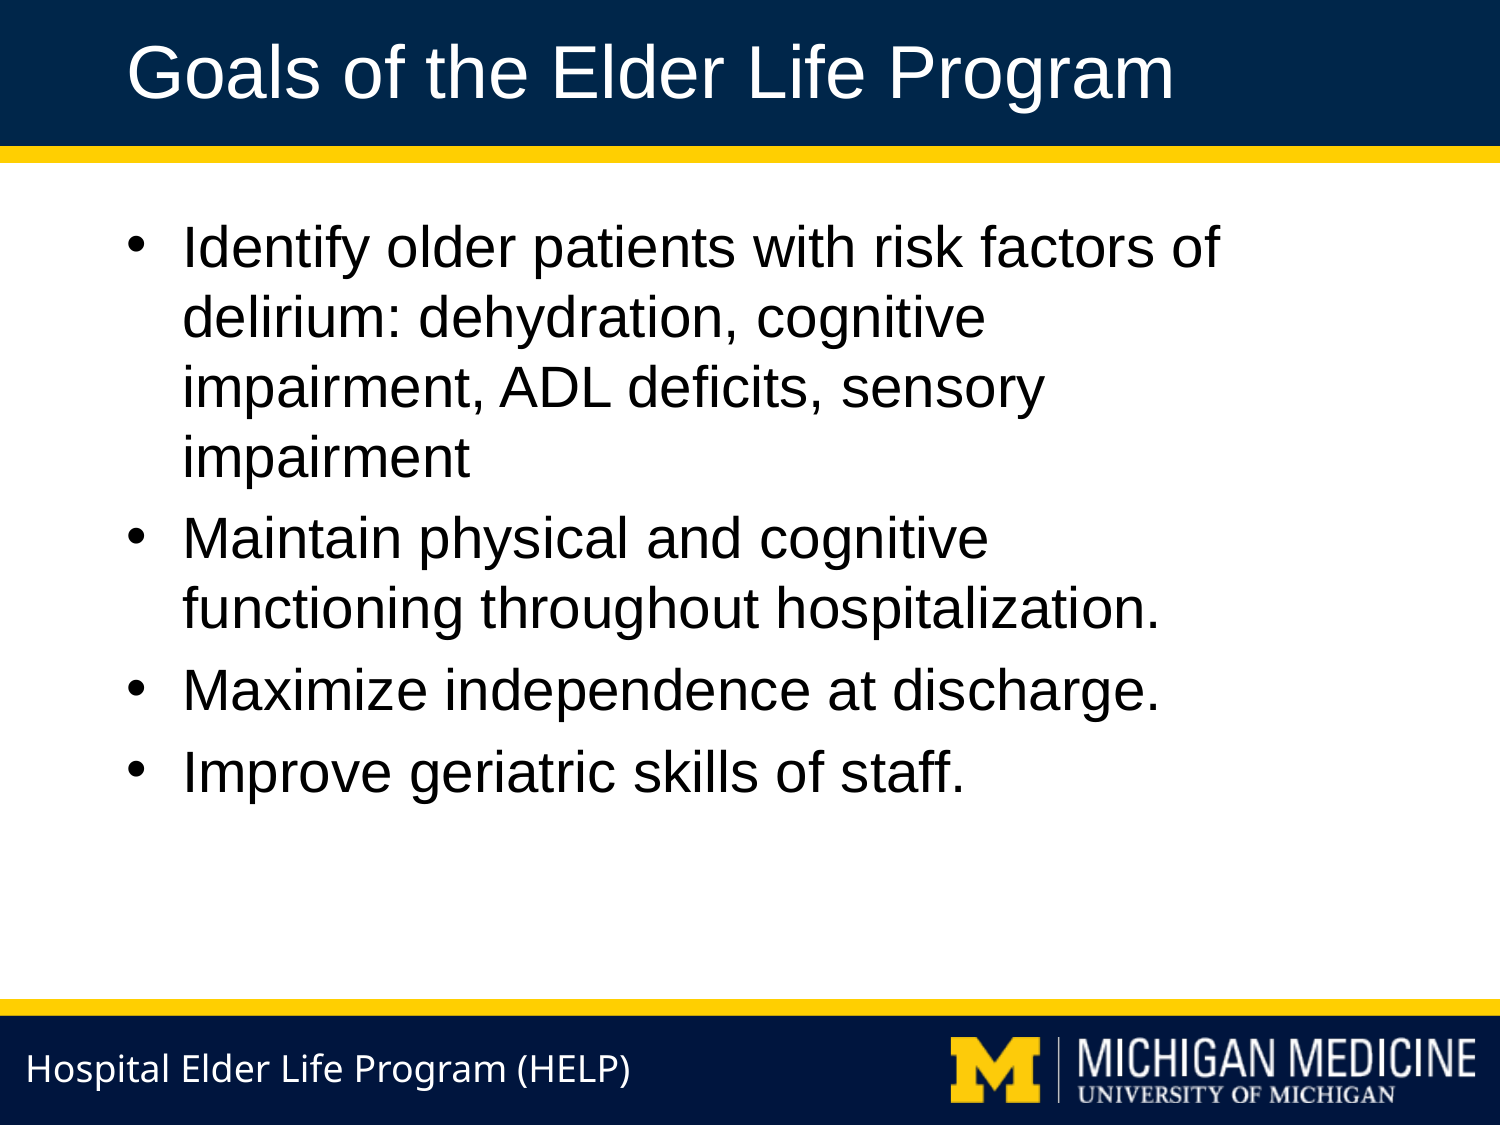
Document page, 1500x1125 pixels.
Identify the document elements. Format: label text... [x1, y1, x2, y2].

list Hospital Elder Life Program (HELP) [10, 1037, 724, 1103]
picture [0, 0, 1500, 163]
list Identify older patients with risk factors of delirium: dehydration, cognitive impairment, ADL deficits, sensory impairment Maintain physical and cognitive functioning throughout hospitalization. Maximize independence at discharge. Improve geriatric skills of staff. [111, 201, 1273, 884]
list Goals of the Elder Life Program [111, 15, 1348, 124]
picture [0, 999, 1500, 1015]
